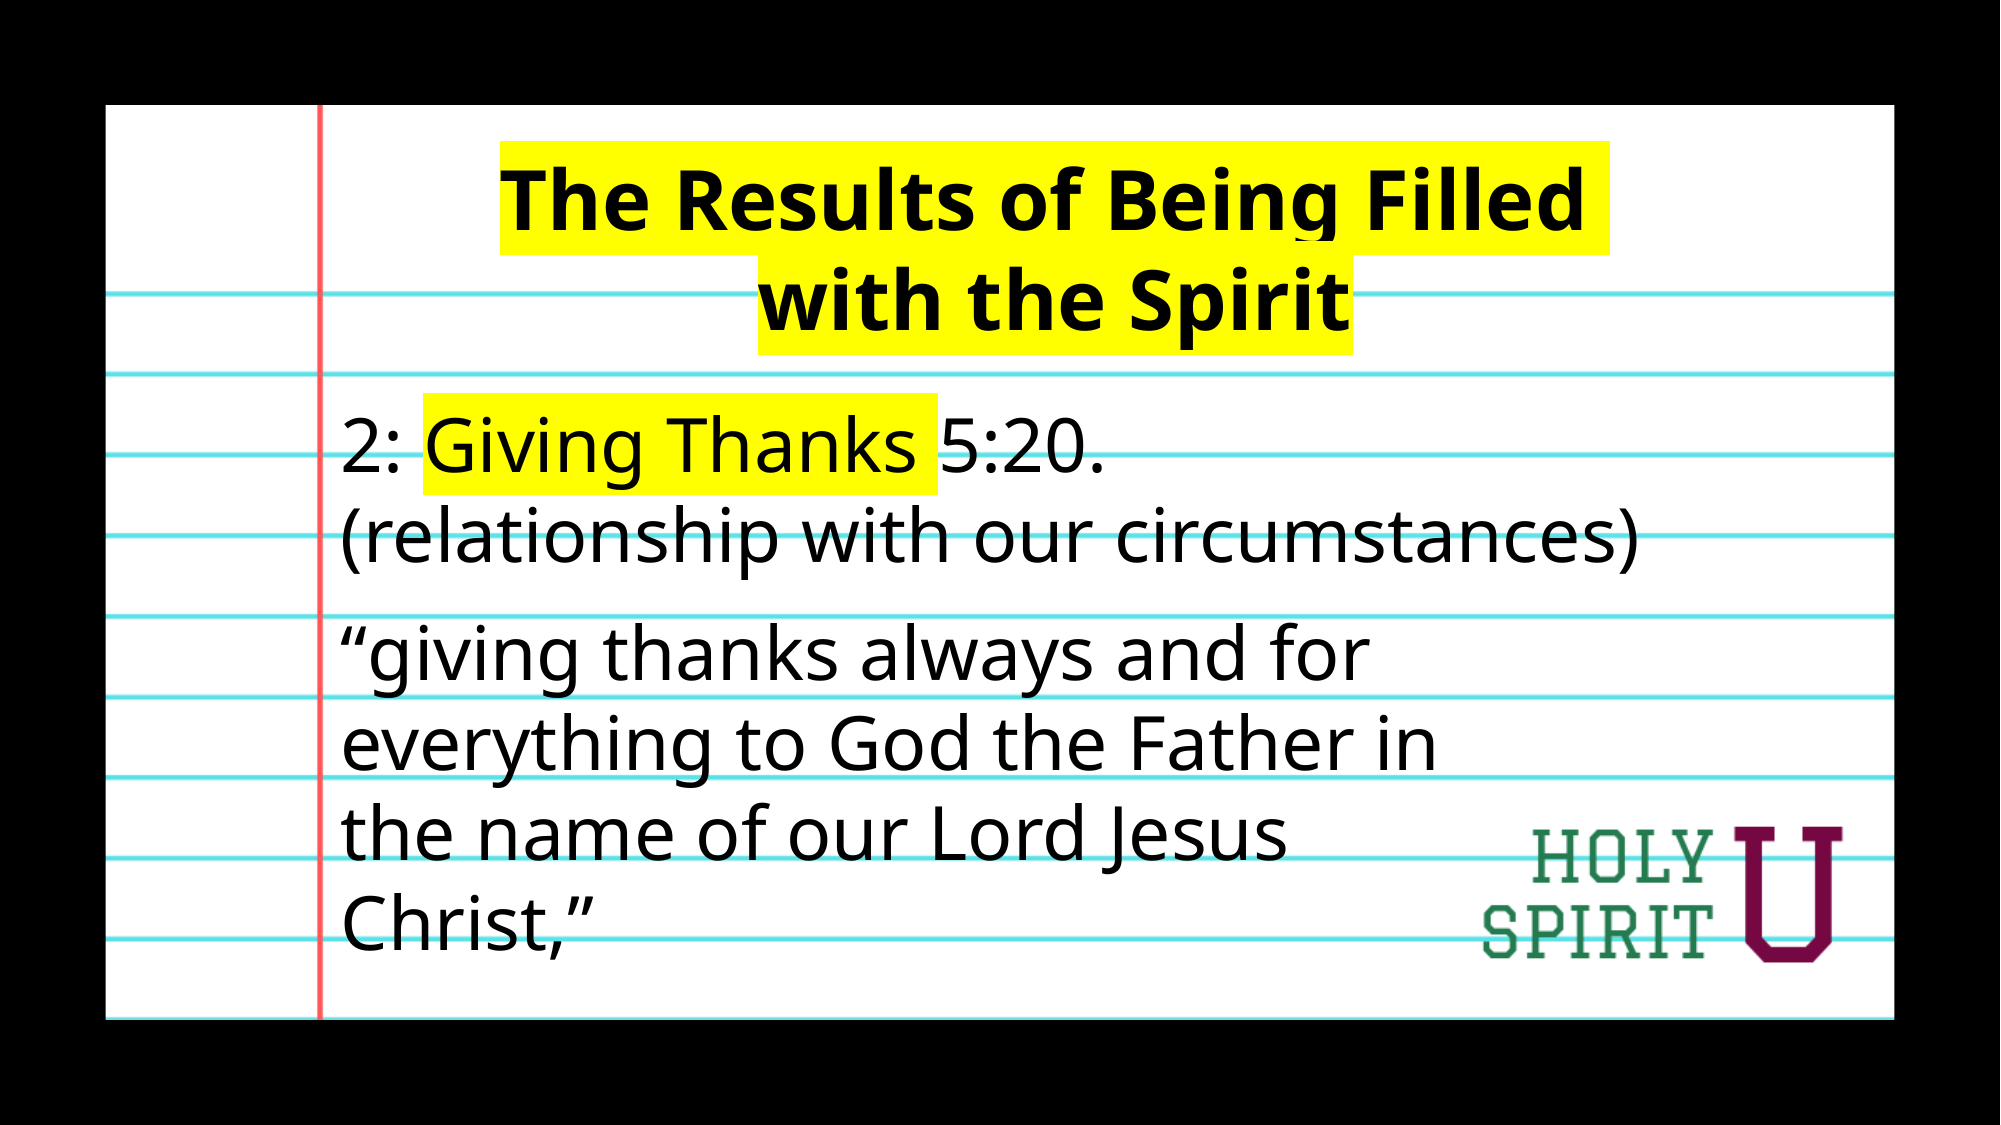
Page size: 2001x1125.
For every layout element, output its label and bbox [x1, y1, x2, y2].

picture [105, 105, 1895, 1020]
